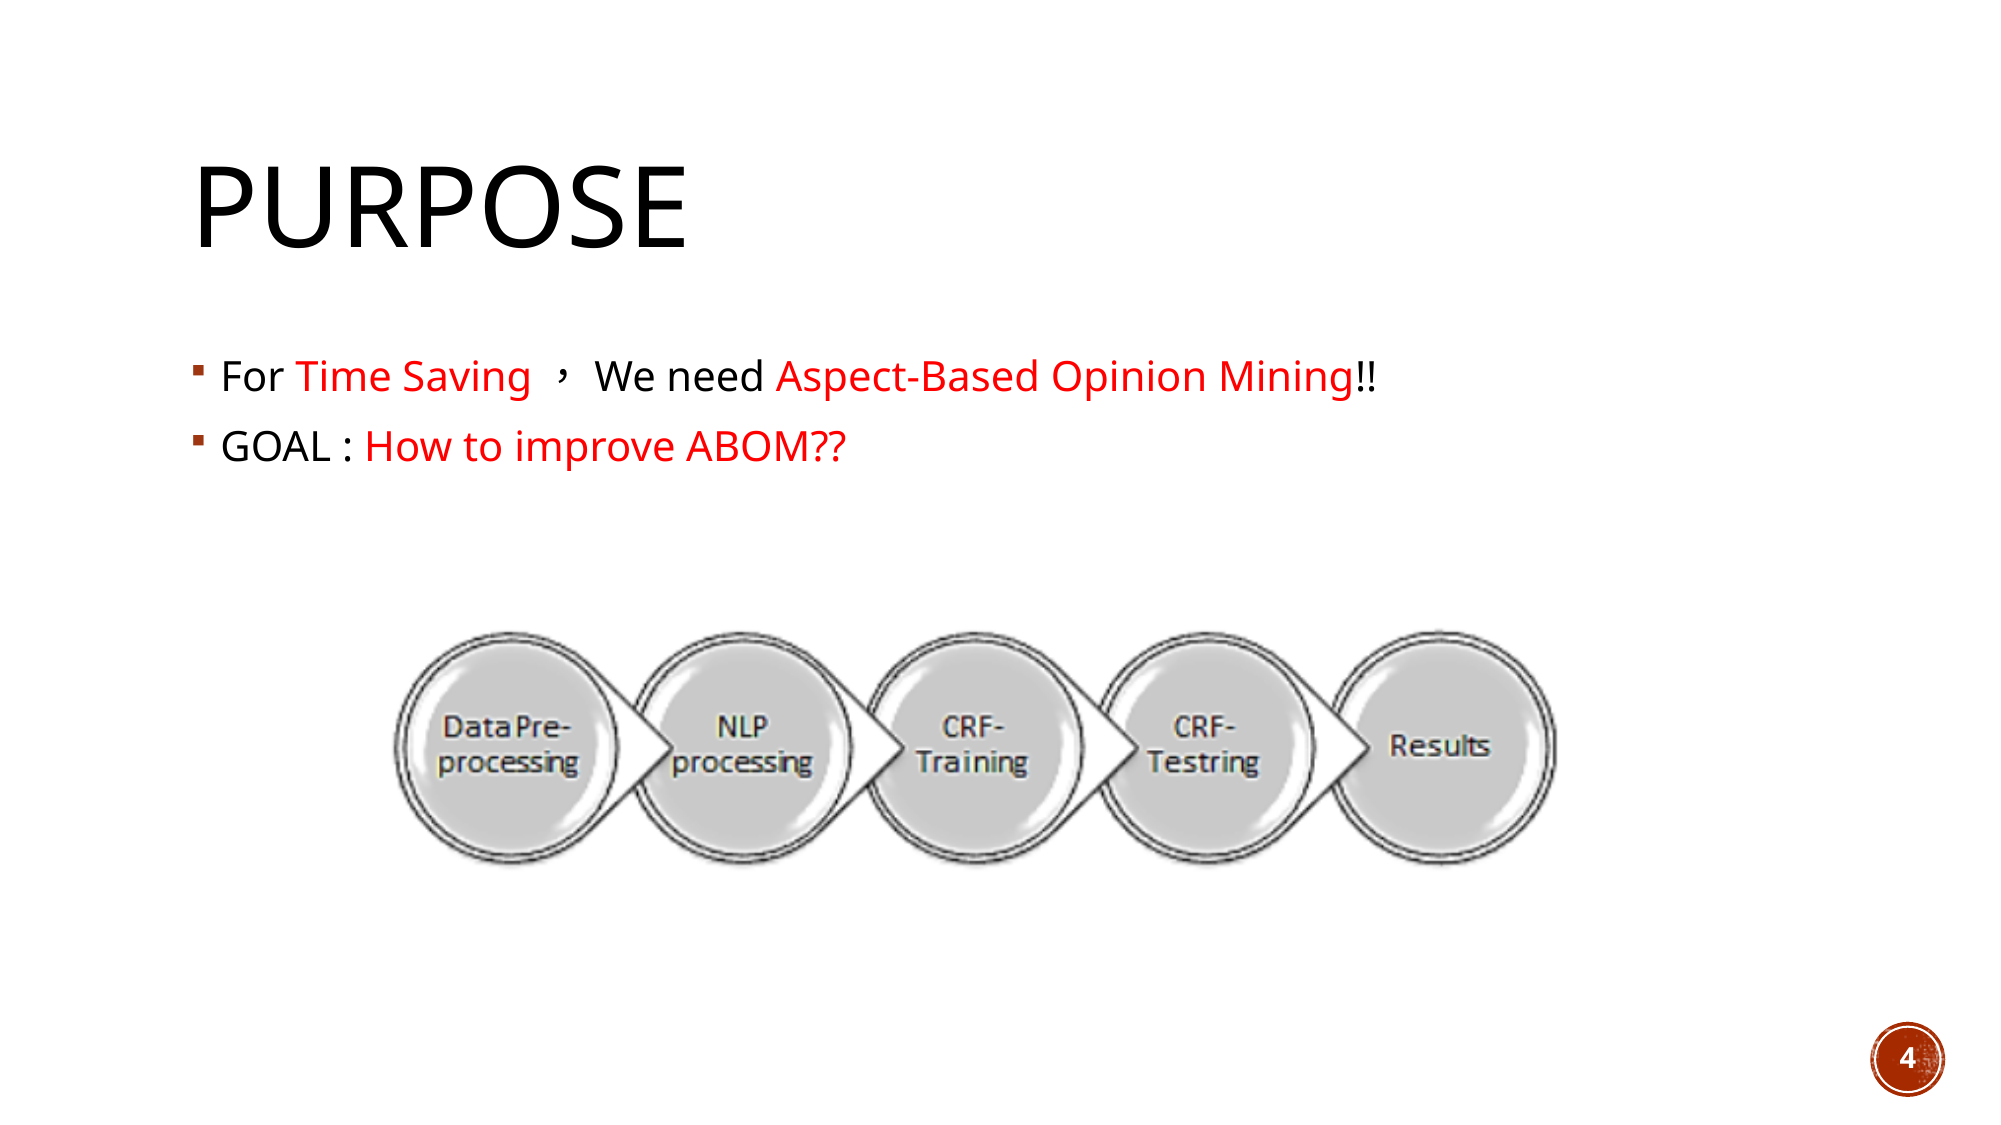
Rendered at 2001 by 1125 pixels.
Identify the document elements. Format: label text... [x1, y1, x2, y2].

slide_number 4 [1855, 1028, 1961, 1089]
picture [363, 605, 1583, 889]
title Purpose [175, 79, 1826, 344]
list For Time Saving，We need Aspect-Based Opinion Mining!! GOAL : How to improve ABOM?? [175, 348, 1826, 1013]
